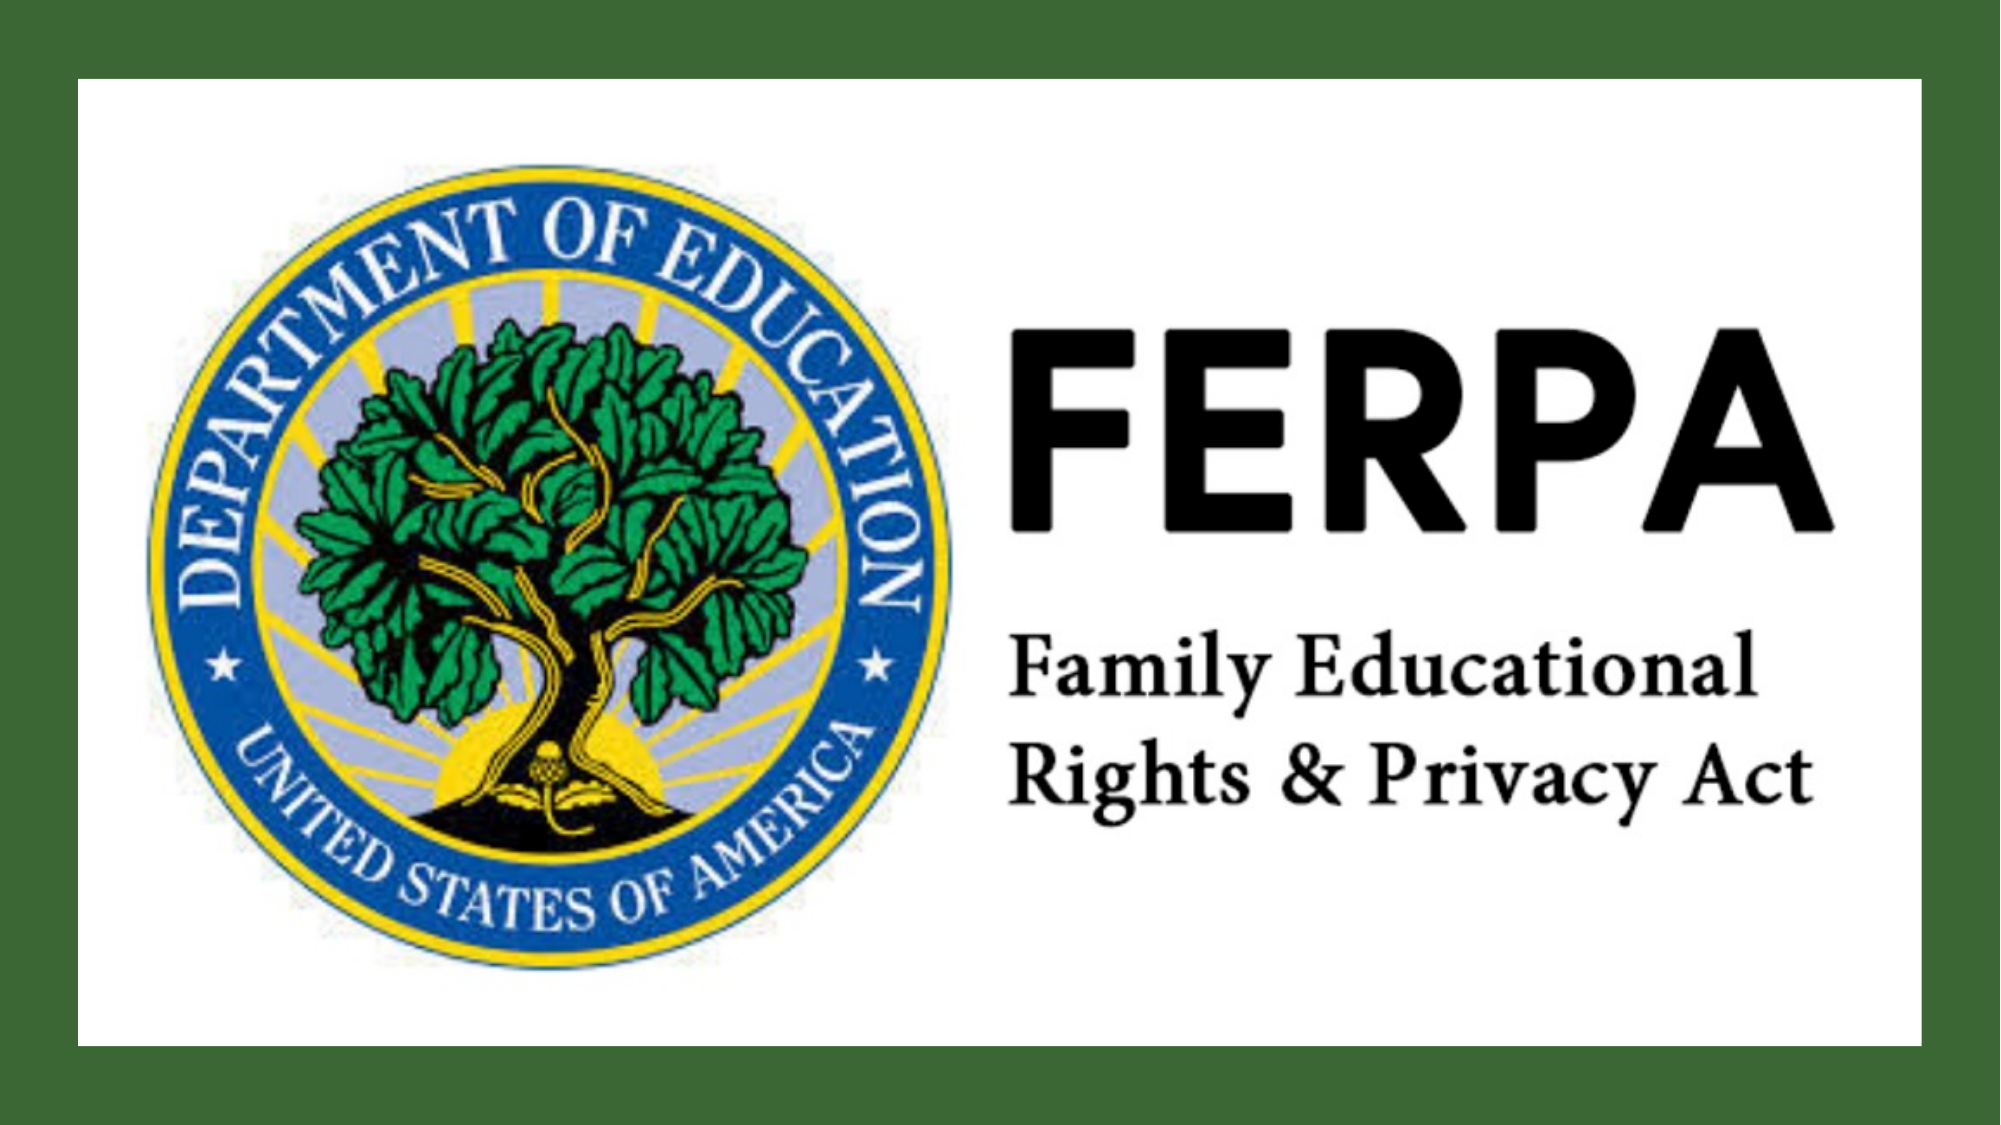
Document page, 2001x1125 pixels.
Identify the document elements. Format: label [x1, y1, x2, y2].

text_box [77, 77, 1923, 1048]
list [134, 130, 1866, 997]
text_box [0, 0, 2000, 1125]
